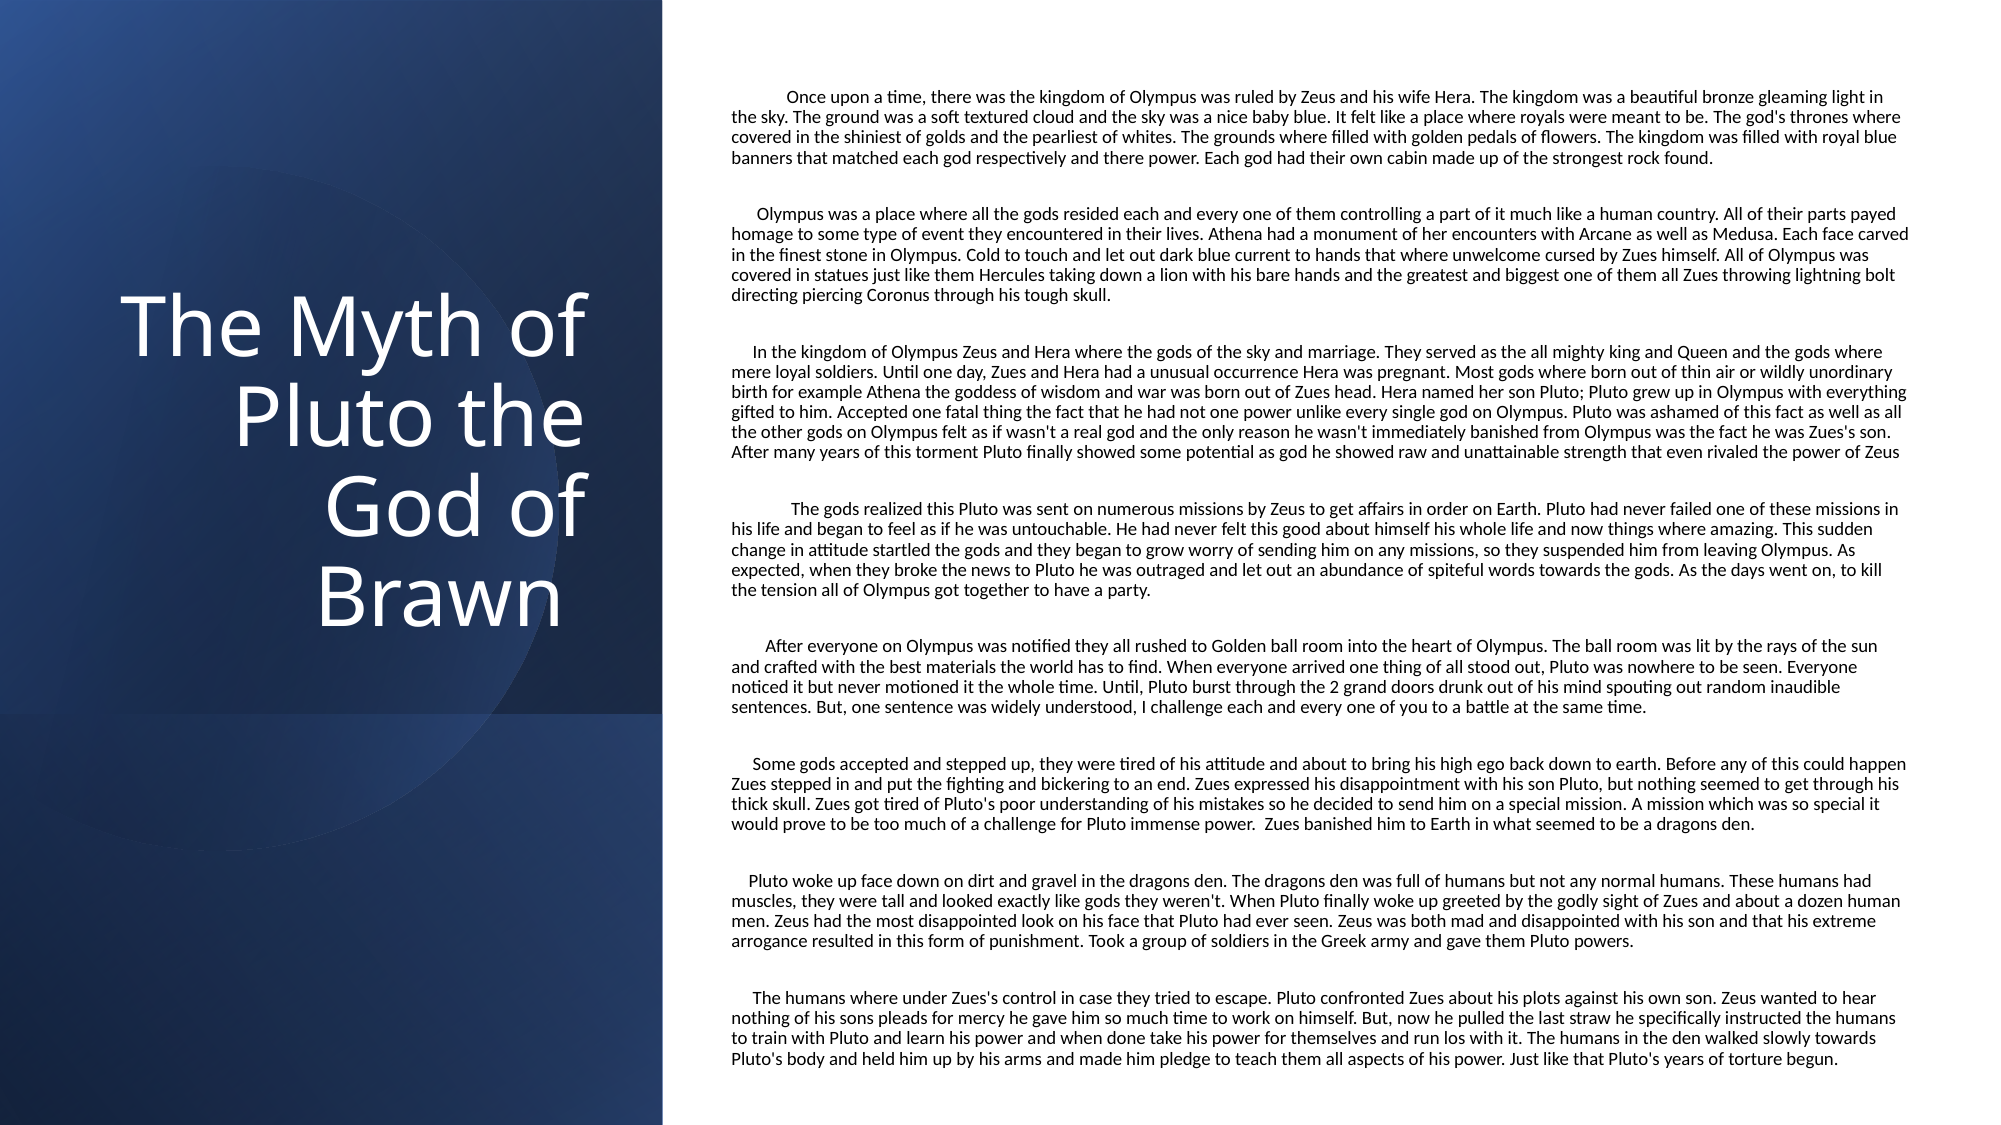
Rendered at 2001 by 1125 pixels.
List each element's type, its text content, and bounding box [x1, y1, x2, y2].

text_box [663, 0, 2000, 1125]
title The Myth of Pluto the God of Brawn [76, 96, 602, 652]
list Once upon a time, there was the kingdom of Olympus was ruled by Zeus and his wife Hera. The kingdom was a beautiful bronze gleaming light in the sky. The ground was a soft textured cloud and the sky was a nice baby blue. It felt like a place where royals were meant to be. The god's thrones where covered in the shiniest of golds and the pearliest of whites. The grounds where filled with golden pedals of flowers. The kingdom was filled with royal blue banners that matched each god respectively and there power. Each god had their own cabin made up of the strongest rock found. Olympus was a place where all the gods resided each and every one of them controlling a part of it much like a human country. All of their parts payed homage to some type of event they encountered in their lives. Athena had a monument of her encounters with Arcane as well as Medusa. Each face carved in the finest stone in Olympus. Cold to touch and let out dark blue current to hands that where unwelcome cursed by Zues himself. All of Olympus was covered in statues just like them Hercules taking down a lion with his bare hands and the greatest and biggest one of them all Zues throwing lightning bolt directing piercing Coronus through his tough skull. In the kingdom of Olympus Zeus and Hera where the gods of the sky and marriage. They served as the all mighty king and Queen and the gods where mere loyal soldiers. Until one day, Zues and Hera had a unusual occurrence Hera was pregnant. Most gods where born out of thin air or wildly unordinary birth for example Athena the goddess of wisdom and war was born out of Zues head. Hera named her son Pluto; Pluto grew up in Olympus with everything gifted to him. Accepted one fatal thing the fact that he had not one power unlike every single god on Olympus. Pluto was ashamed of this fact as well as all the other gods on Olympus felt as if wasn't a real god and the only reason he wasn't immediately banished from Olympus was the fact he was Zues's son. After many years of this torment Pluto finally showed some potential as god he showed raw and unattainable strength that even rivaled the power of Zeus The gods realized this Pluto was sent on numerous missions by Zeus to get affairs in order on Earth. Pluto had never failed one of these missions in his life and began to feel as if he was untouchable. He had never felt this good about himself his whole life and now things where amazing. This sudden change in attitude startled the gods and they began to grow worry of sending him on any missions, so they suspended him from leaving Olympus. As expected, when they broke the news to Pluto he was outraged and let out an abundance of spiteful words towards the gods. As the days went on, to kill the tension all of Olympus got together to have a party. After everyone on Olympus was notified they all rushed to Golden ball room into the heart of Olympus. The ball room was lit by the rays of the sun and crafted with the best materials the world has to find. When everyone arrived one thing of all stood out, Pluto was nowhere to be seen. Everyone noticed it but never motioned it the whole time. Until, Pluto burst through the 2 grand doors drunk out of his mind spouting out random inaudible sentences. But, one sentence was widely understood, I challenge each and every one of you to a battle at the same time. Some gods accepted and stepped up, they were tired of his attitude and about to bring his high ego back down to earth. Before any of this could happen Zues stepped in and put the fighting and bickering to an end. Zues expressed his disappointment with his son Pluto, but nothing seemed to get through his thick skull. Zues got tired of Pluto's poor understanding of his mistakes so he decided to send him on a special mission. A mission which was so special it would prove to be too much of a challenge for Pluto immense power. Zues banished him to Earth in what seemed to be a dragons den. Pluto woke up face down on dirt and gravel in the dragons den. The dragons den was full of humans but not any normal humans. These humans had muscles, they were tall and looked exactly like gods they weren't. When Pluto finally woke up greeted by the godly sight of Zues and about a dozen human men. Zeus had the most disappointed look on his face that Pluto had ever seen. Zeus was both mad and disappointed with his son and that his extreme arrogance resulted in this form of punishment. Took a group of soldiers in the Greek army and gave them Pluto powers. The humans where under Zues's control in case they tried to escape. Pluto confronted Zues about his plots against his own son. Zeus wanted to hear nothing of his sons pleads for mercy he gave him so much time to work on himself. But, now he pulled the last straw he specifically instructed the humans to train with Pluto and learn his power and when done take his power for themselves and run los with it. The humans in the den walked slowly towards Pluto's body and held him up by his arms and made him pledge to teach them all aspects of his power. Just like that Pluto's years of torture begun. [716, 45, 1924, 1124]
text_box [0, 0, 663, 1124]
